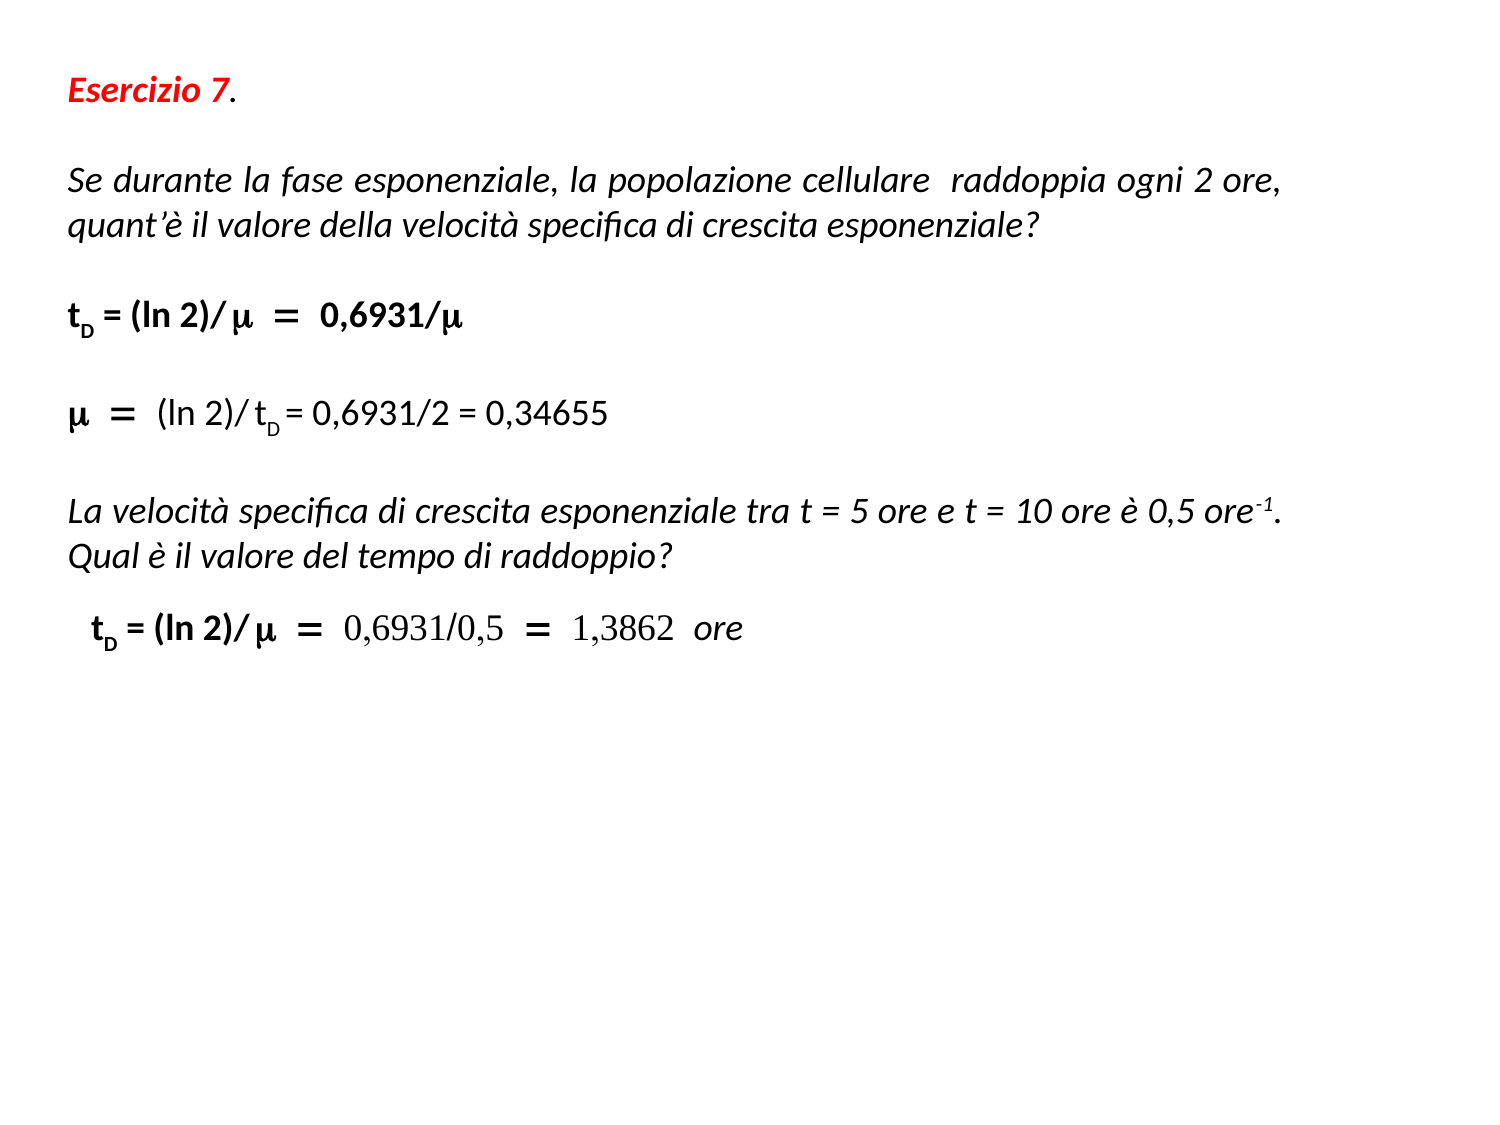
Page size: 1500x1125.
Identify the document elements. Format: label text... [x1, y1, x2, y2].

text_box Esercizio 7. Se durante la fase esponenziale, la popolazione cellulare raddoppia ogni 2 ore, quant’è il valore della velocità specifica di crescita esponenziale? tD = (ln 2)/ m = 0,6931/m m = (ln 2)/ tD = 0,6931/2 = 0,34655 La velocità specifica di crescita esponenziale tra t = 5 ore e t = 10 ore è 0,5 ore-1. Qual è il valore del tempo di raddoppio? [52, 57, 1298, 583]
text_box tD = (ln 2)/ m = 0,6931/0,5 = 1,3862 ore [76, 595, 827, 664]
